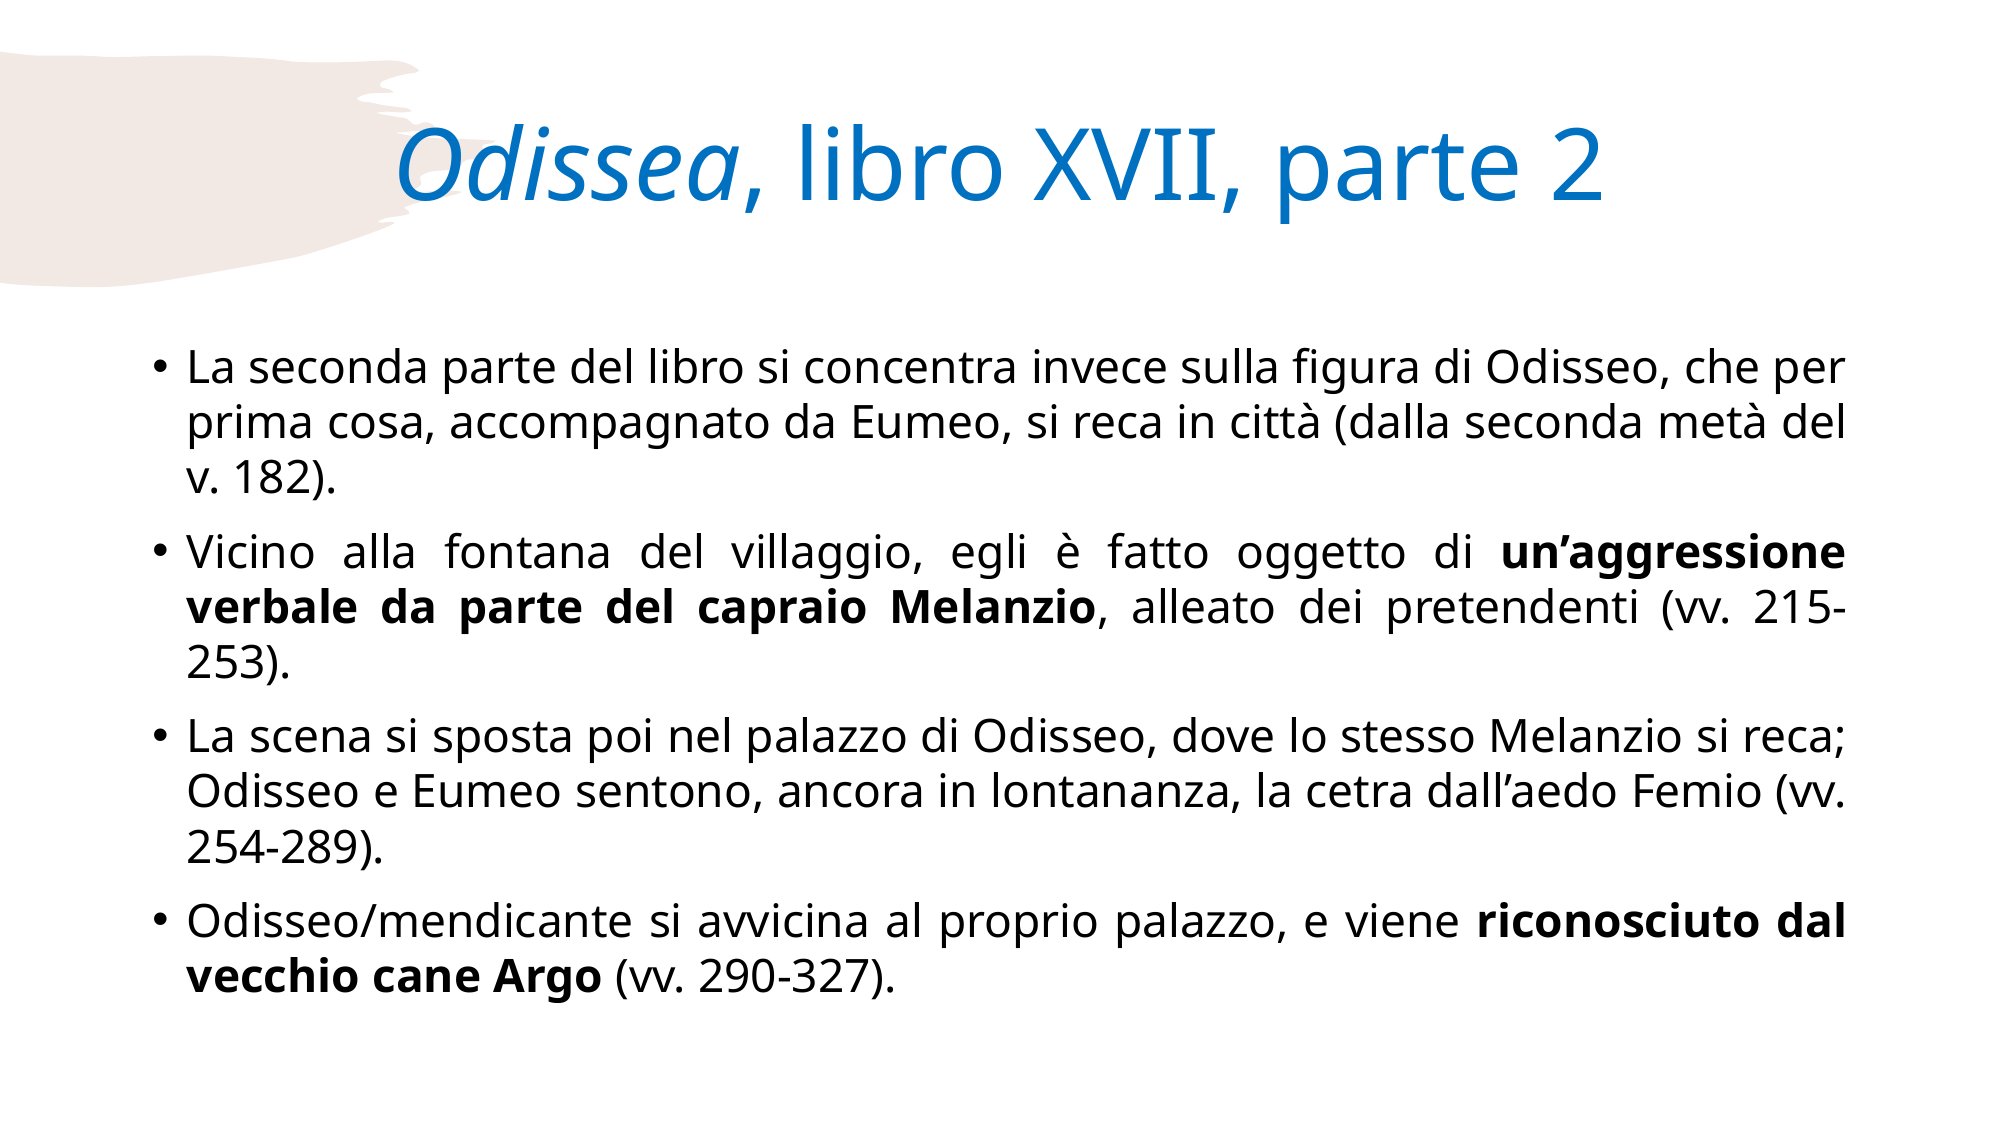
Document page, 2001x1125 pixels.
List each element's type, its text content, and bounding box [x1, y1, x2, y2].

list La seconda parte del libro si concentra invece sulla figura di Odisseo, che per prima cosa, accompagnato da Eumeo, si reca in città (dalla seconda metà del v. 182). Vicino alla fontana del villaggio, egli è fatto oggetto di un’aggressione verbale da parte del capraio Melanzio, alleato dei pretendenti (vv. 215-253). La scena si sposta poi nel palazzo di Odisseo, dove lo stesso Melanzio si reca; Odisseo e Eumeo sentono, ancora in lontananza, la cetra dall’aedo Femio (vv. 254-289). Odisseo/mendicante si avvicina al proprio palazzo, e viene riconosciuto dal vecchio cane Argo (vv. 290-327). [137, 329, 1863, 1013]
title Odissea, libro XVII, parte 2 [137, 59, 1863, 278]
